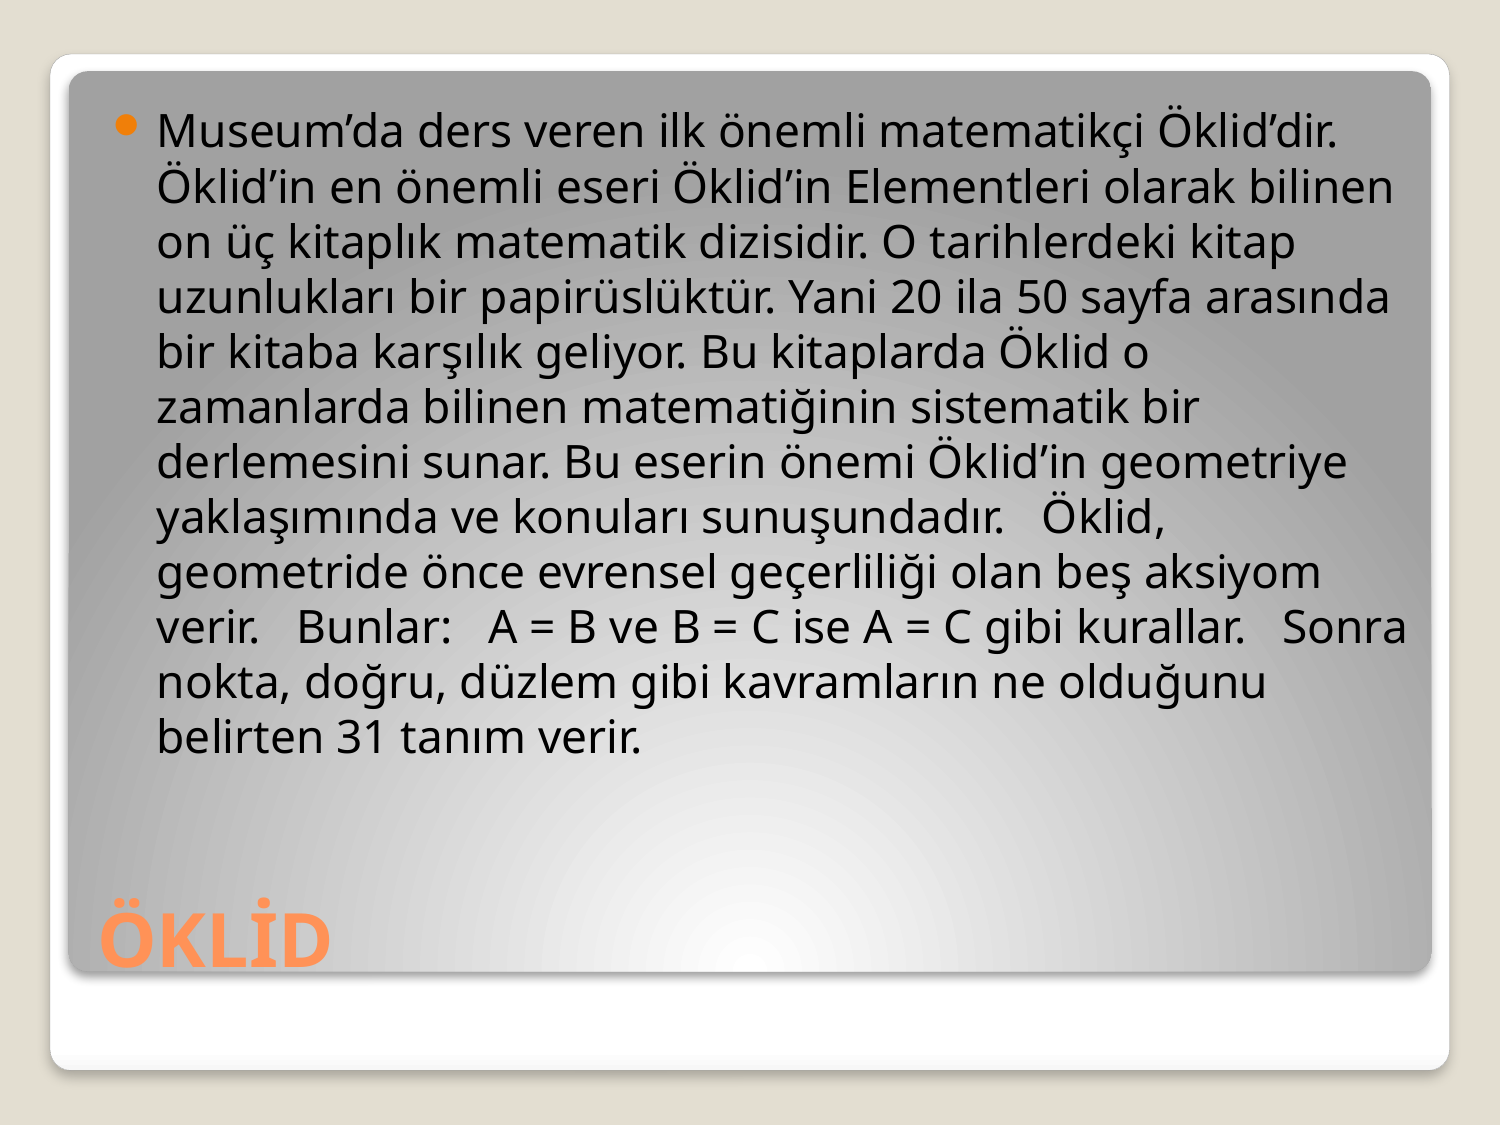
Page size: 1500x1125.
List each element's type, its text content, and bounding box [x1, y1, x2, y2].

title ÖKLİD [82, 817, 1425, 990]
list Museum’da ders veren ilk önemli matematikçi Öklid’dir. Öklid’in en önemli eseri Öklid’in Elementleri olarak bilinen on üç kitaplık matematik dizisidir. O tarihlerdeki kitap uzunlukları bir papirüslüktür. Yani 20 ila 50 sayfa arasında bir kitaba karşılık geliyor. Bu kitaplarda Öklid o zamanlarda bilinen matematiğinin sistematik bir derlemesini sunar. Bu eserin önemi Öklid’in geometriye yaklaşımında ve konuları sunuşundadır. Öklid, geometride önce evrensel geçerliliği olan beş aksiyom verir. Bunlar: A = B ve B = C ise A = C gibi kurallar. Sonra nokta, doğru, düzlem gibi kavramların ne olduğunu belirten 31 tanım verir. [82, 86, 1425, 774]
